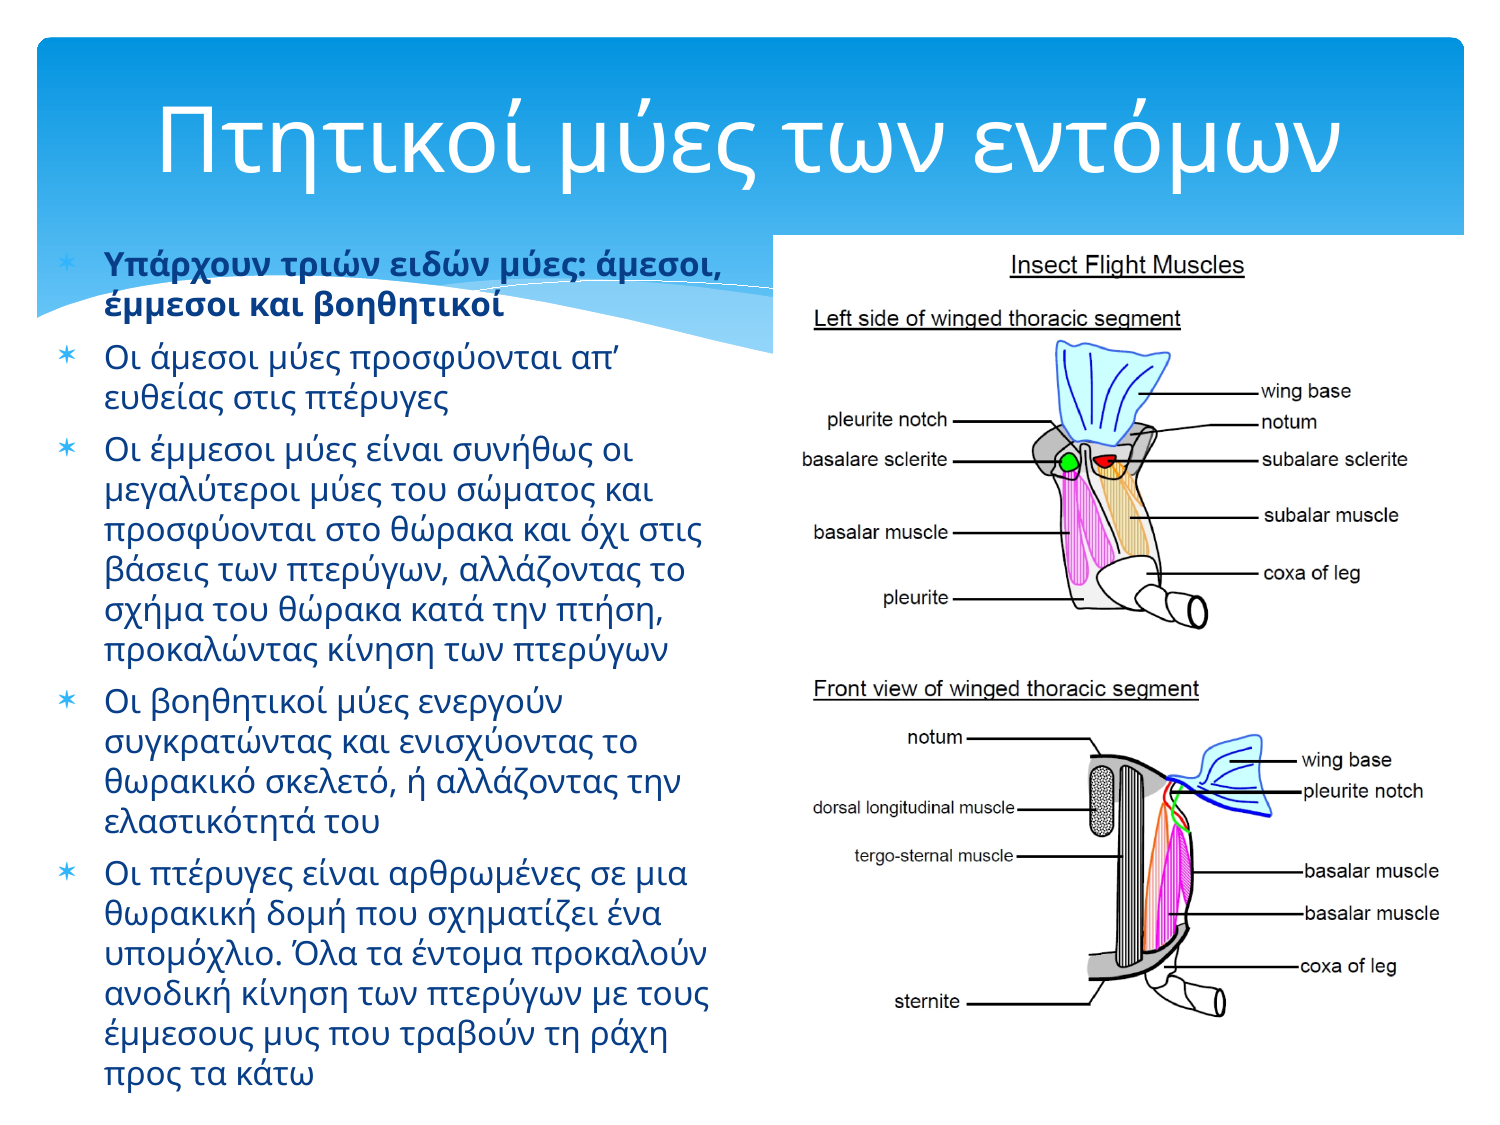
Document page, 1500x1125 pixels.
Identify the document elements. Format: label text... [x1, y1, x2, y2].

title Πτητικοί μύες των εντόμων [75, 41, 1425, 230]
list Υπάρχουν τριών ειδών μύες: άμεσοι, έμμεσοι και βοηθητικοί Οι άμεσοι μύες προσφύονται απ’ ευθείας στις πτέρυγες Οι έμμεσοι μύες είναι συνήθως οι μεγαλύτεροι μύες του σώματος και προσφύονται στο θώρακα και όχι στις βάσεις των πτερύγων, αλλάζοντας το σχήμα του θώρακα κατά την πτήση, προκαλώντας κίνηση των πτερύγων Οι βοηθητικοί μύες ενεργούν συγκρατώντας και ενισχύοντας το θωρακικό σκελετό, ή αλλάζοντας την ελαστικότητά του Οι πτέρυγες είναι αρθρωμένες σε μια θωρακική δομή που σχηματίζει ένα υπομόχλιο. Όλα τα έντομα προκαλούν ανοδική κίνηση των πτερύγων με τους έμμεσους μυς που τραβούν τη ράχη προς τα κάτω [43, 235, 742, 1093]
picture [773, 235, 1474, 1061]
